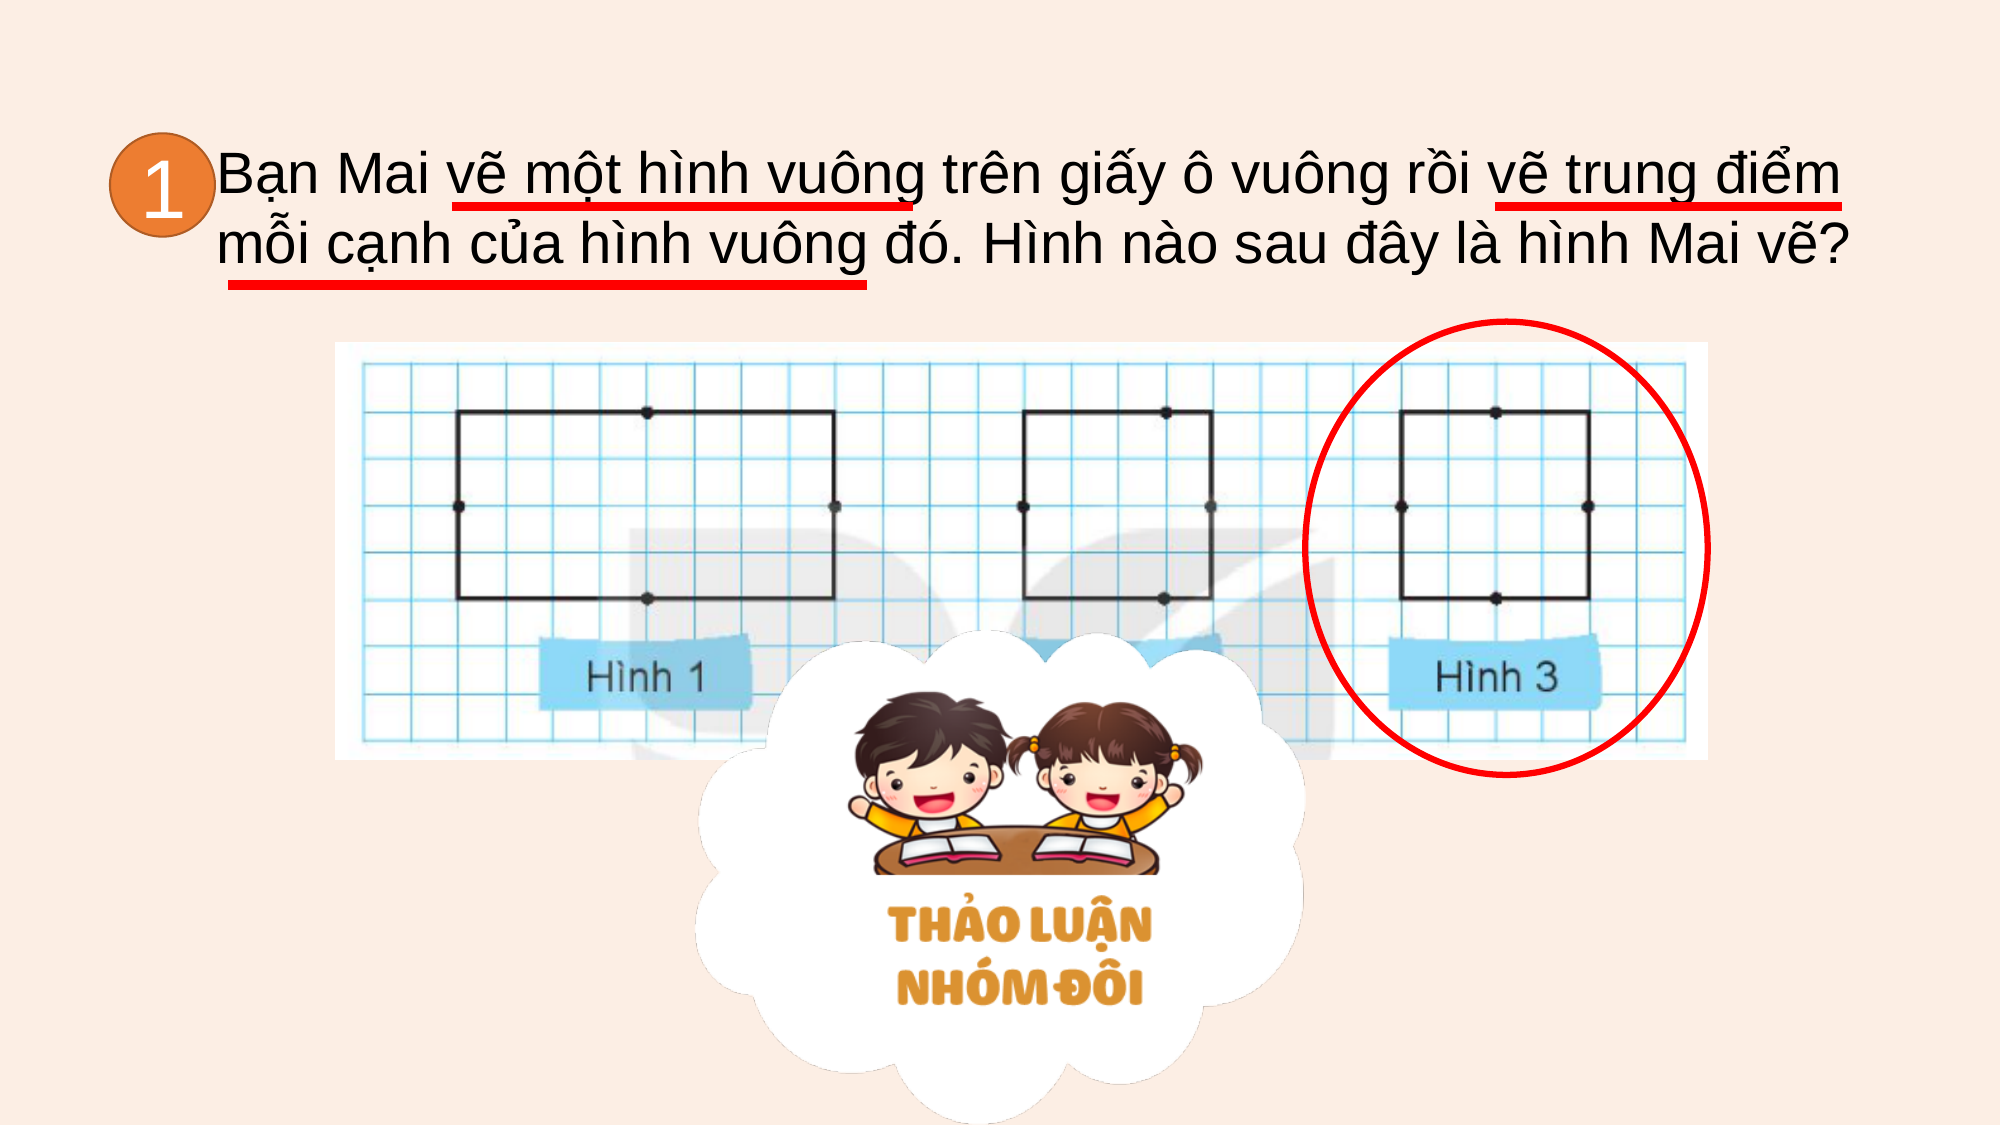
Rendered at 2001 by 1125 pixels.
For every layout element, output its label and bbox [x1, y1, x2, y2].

text_box [109, 128, 1927, 285]
text_box [1432, 760, 1581, 776]
text_box [1420, 320, 1593, 342]
picture [335, 342, 1708, 1125]
